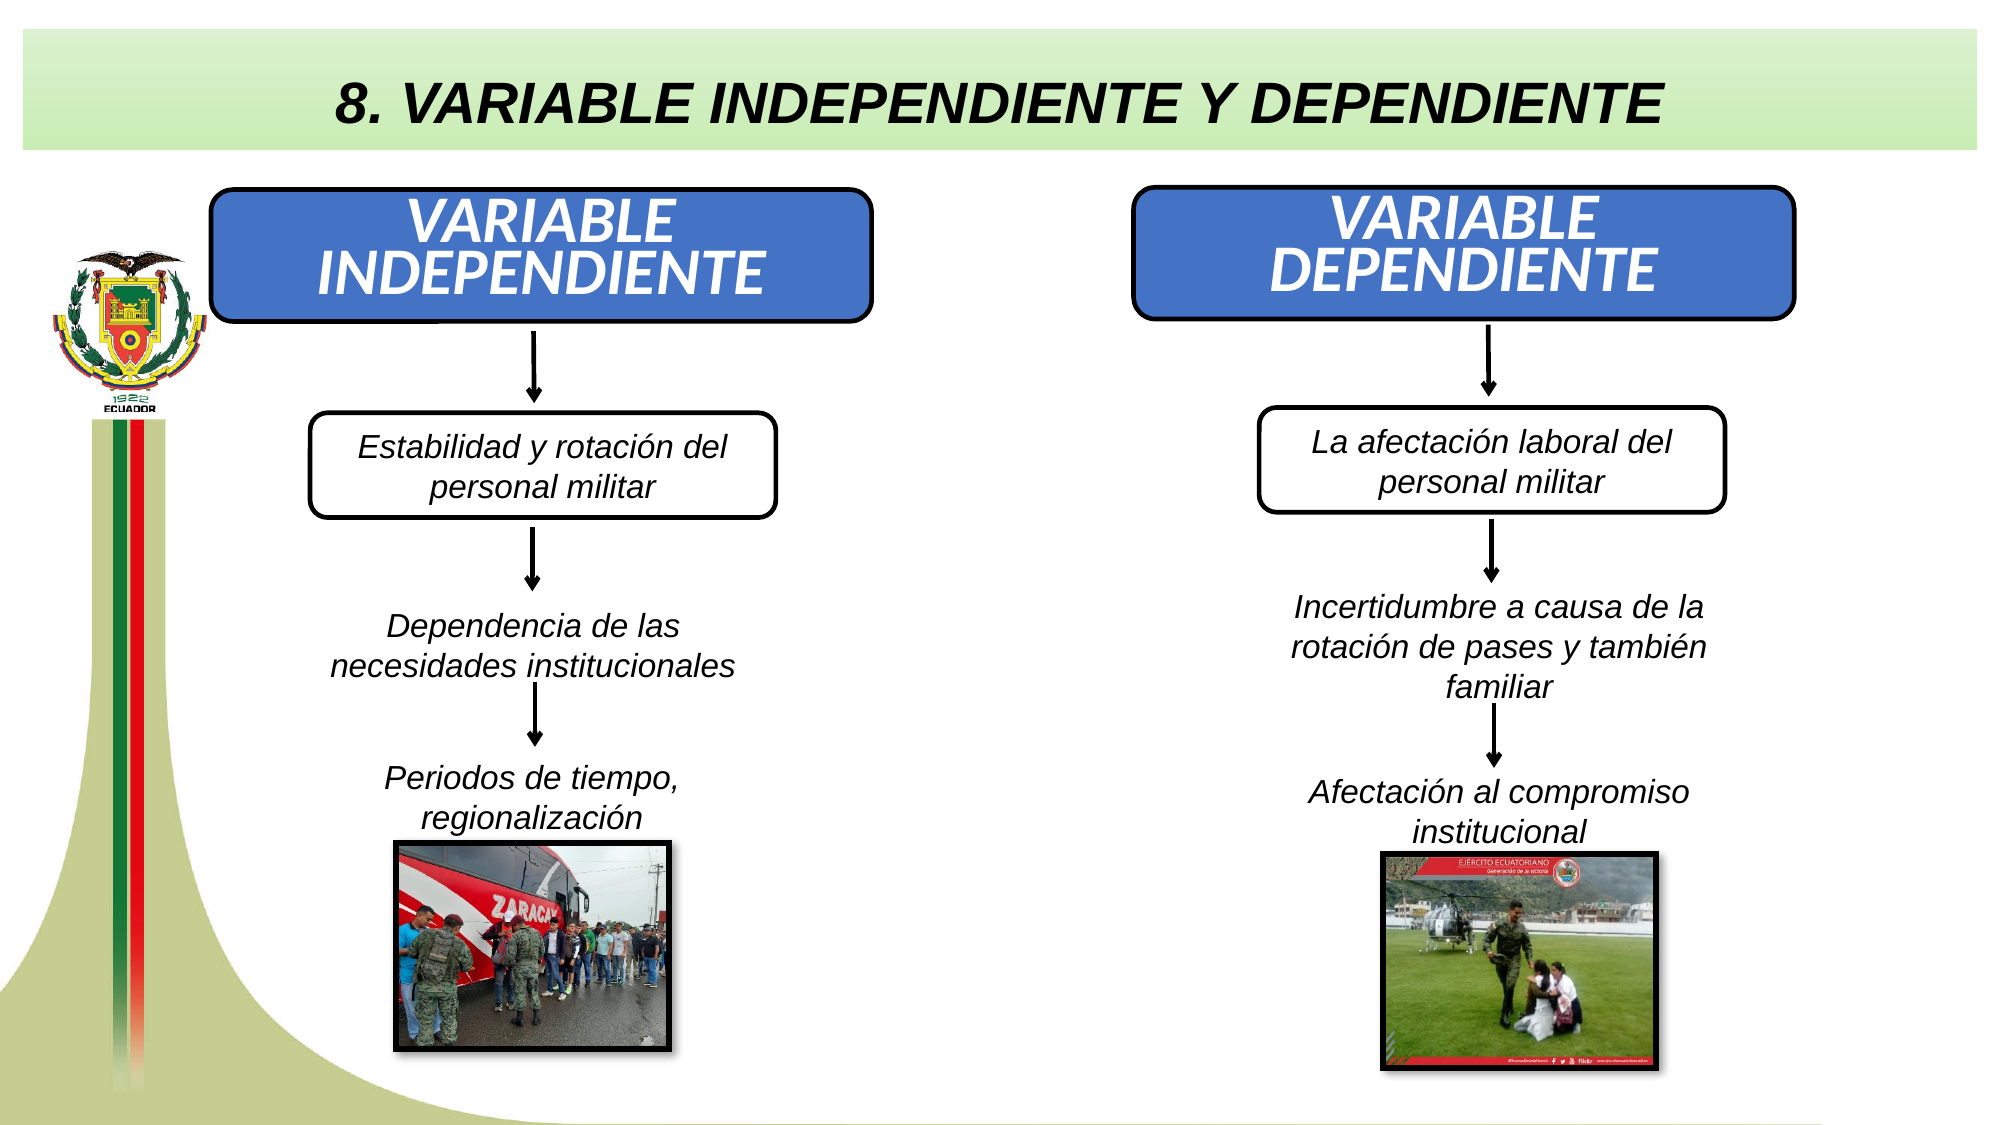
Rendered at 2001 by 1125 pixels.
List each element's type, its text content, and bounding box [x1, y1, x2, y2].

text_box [210, 183, 872, 845]
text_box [1133, 180, 1795, 859]
text_box 8. VARIABLE INDEPENDIENTE Y DEPENDIENTE [22, 29, 1978, 151]
picture [0, 0, 2001, 1125]
